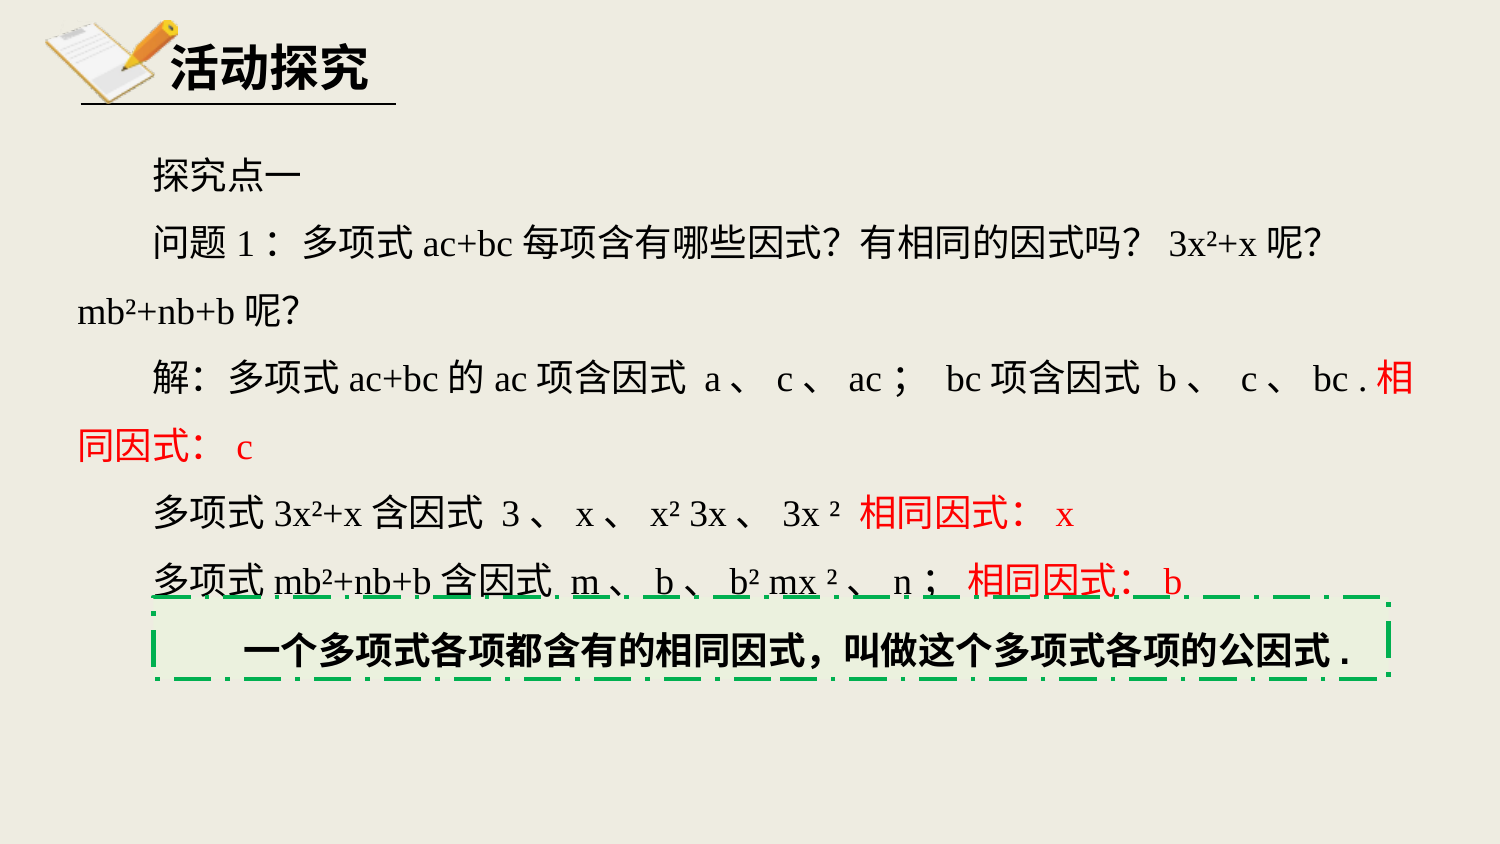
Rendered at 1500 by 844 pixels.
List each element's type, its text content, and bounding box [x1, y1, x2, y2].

text_box 一个多项式各项都含有的相同因式，叫做这个多项式各项的公因式. [153, 596, 1389, 680]
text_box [44, 19, 396, 105]
text_box 探究点一 问题1：多项式ac+bc每项含有哪些因式？有相同的因式吗？3x²+x呢？mb²+nb+b呢？ 解：多项式ac+bc的ac项含因式 a、c、ac； bc项含因式 b、 c、bc .相同因式：c 多项式3x²+x含因式 3、x、x² 3x、3x ² 相同因式：x 多项式mb²+nb+b含因式 m、b、b² mx ²、n； 相同因式：b [62, 121, 1450, 610]
